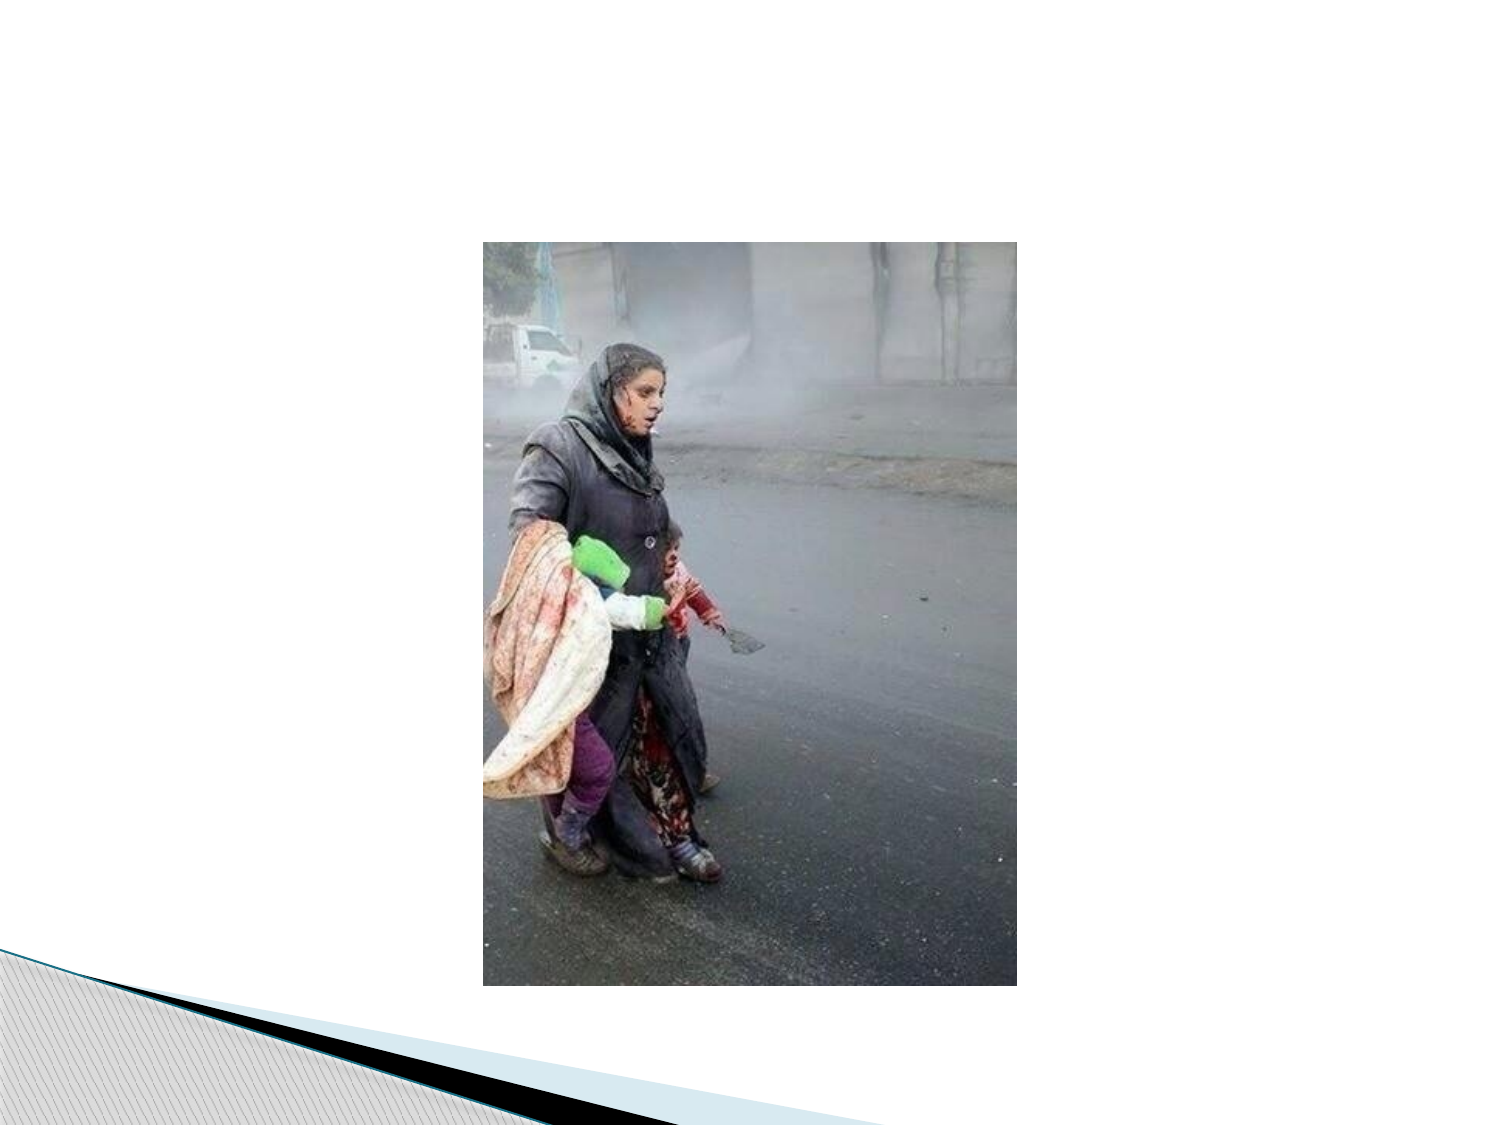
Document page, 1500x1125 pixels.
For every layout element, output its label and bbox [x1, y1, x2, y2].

list [482, 242, 1017, 986]
